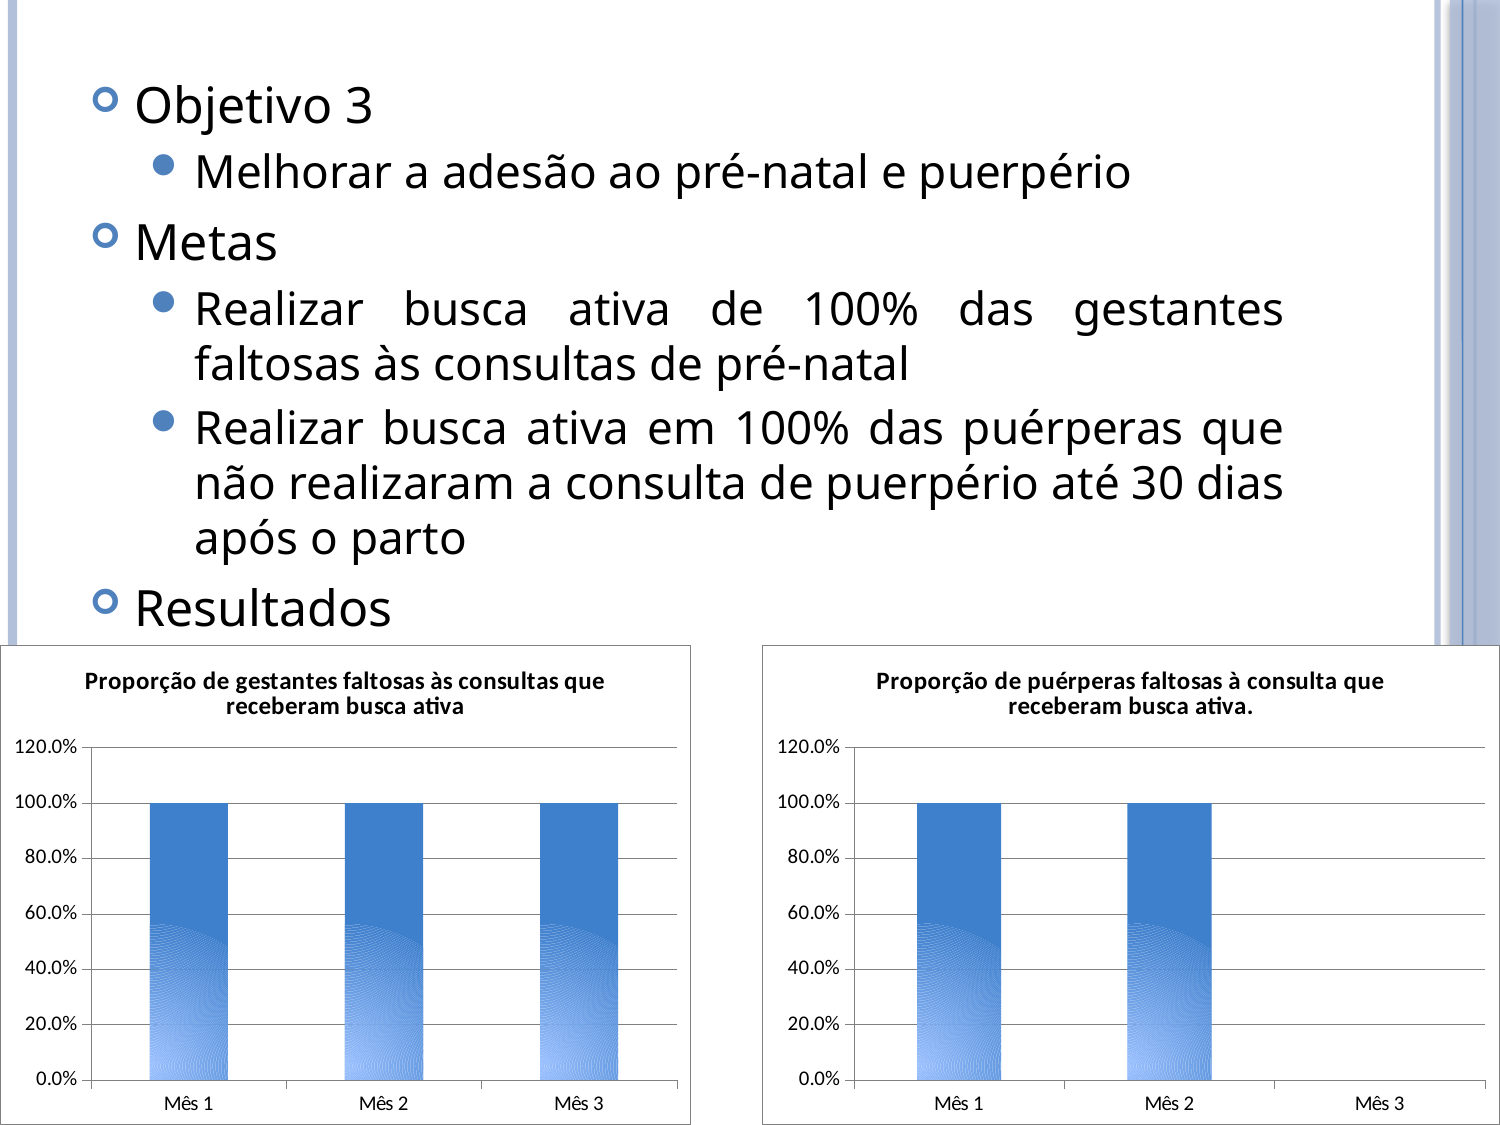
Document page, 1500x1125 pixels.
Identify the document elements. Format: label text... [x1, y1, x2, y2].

chart [761, 644, 1500, 1125]
chart [0, 644, 692, 1125]
list Objetivo 3 Melhorar a adesão ao pré-natal e puerpério Metas Realizar busca ativa de 100% das gestantes faltosas às consultas de pré-natal Realizar busca ativa em 100% das puérperas que não realizaram a consulta de puerpério até 30 dias após o parto Resultados [75, 66, 1300, 1062]
